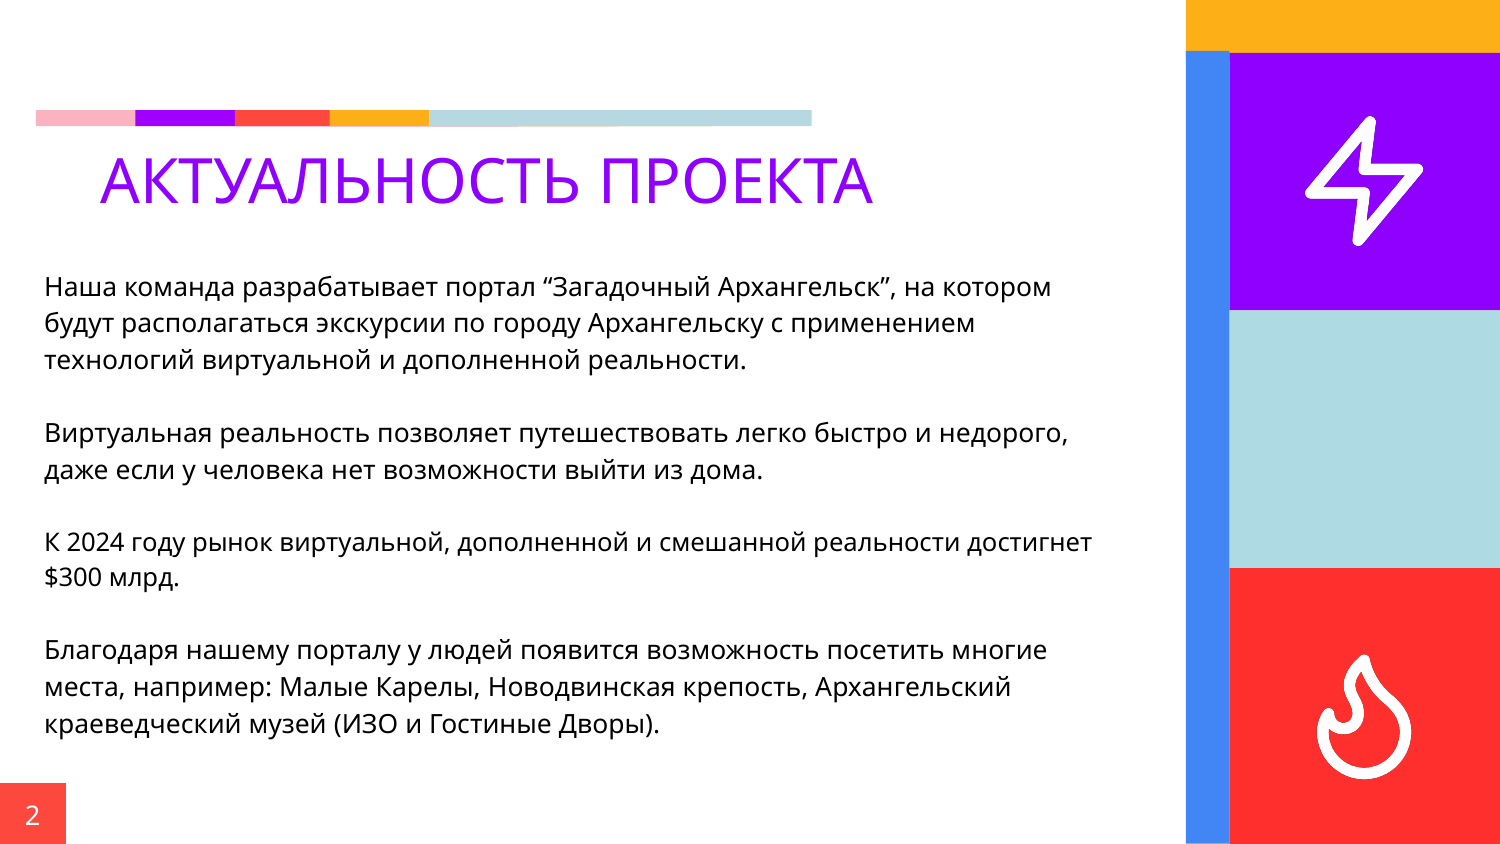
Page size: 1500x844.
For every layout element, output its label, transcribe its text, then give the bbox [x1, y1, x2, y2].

text_box АКТУАЛЬНОСТЬ ПРОЕКТА [87, 127, 1106, 229]
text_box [35, 109, 812, 127]
list Наша команда разрабатывает портал “Загадочный Архангельск”, на котором будут располагаться экскурсии по городу Архангельску с применением технологий виртуальной и дополненной реальности. Виртуальная реальность позволяет путешествовать легко быстро и недорого, даже если у человека нет возможности выйти из дома. К 2024 году рынок виртуальной, дополненной и смешанной реальности достигнет $300 млрд. Благодаря нашему порталу у людей появится возможность посетить многие места, например: Малые Карелы, Новодвинская крепость, Архангельский краеведческий музей (ИЗО и Гостиные Дворы). [29, 249, 1139, 757]
picture [1293, 109, 1437, 254]
text_box 2 [0, 783, 66, 844]
text_box [1230, 310, 1500, 568]
text_box [1230, 52, 1500, 310]
picture [1293, 642, 1437, 786]
text_box [1185, 50, 1230, 844]
text_box [1230, 568, 1500, 844]
text_box [1185, 0, 1500, 52]
